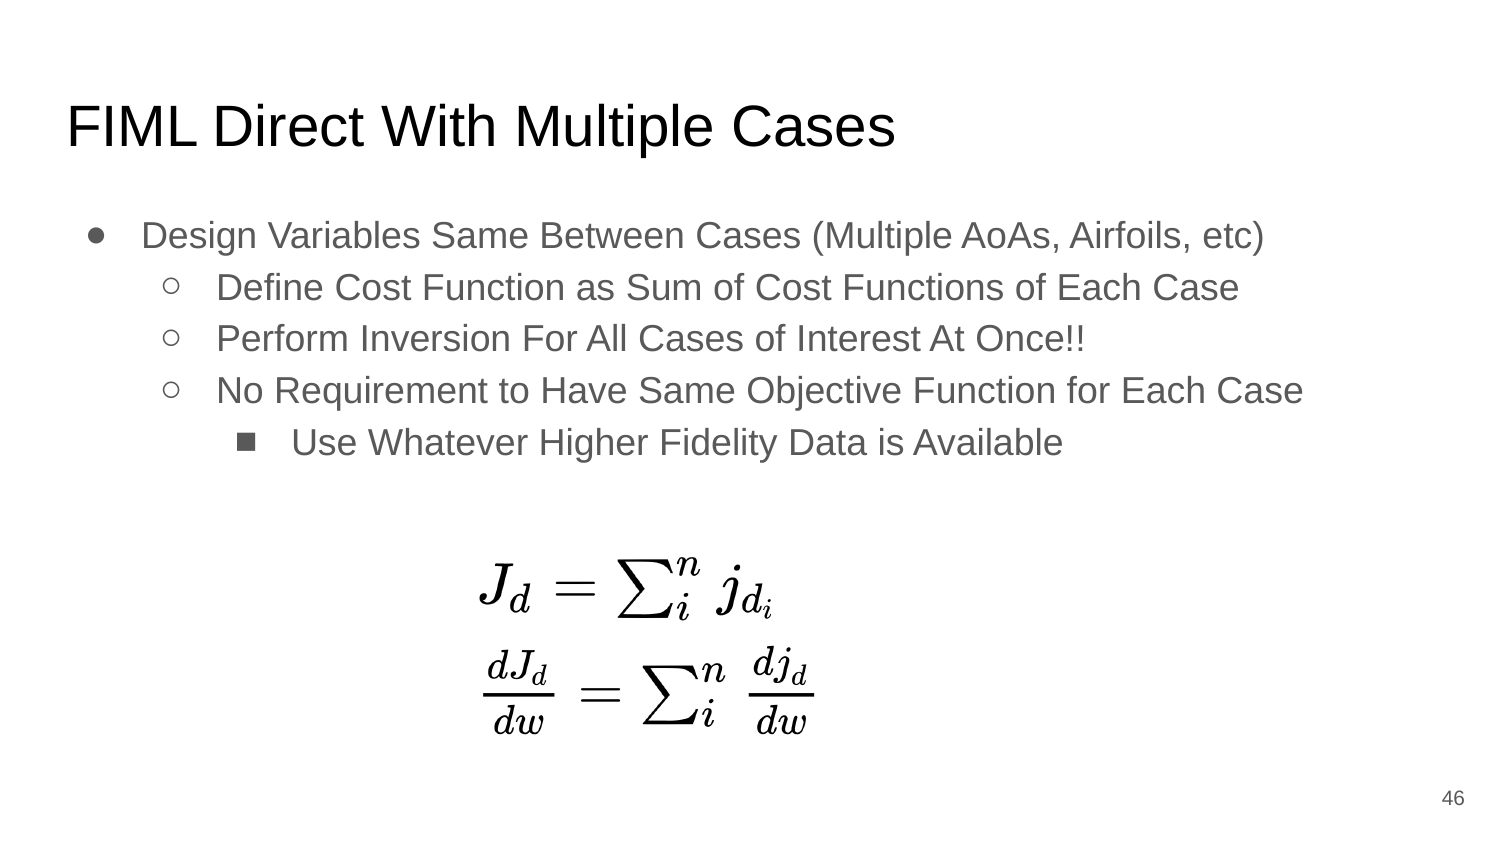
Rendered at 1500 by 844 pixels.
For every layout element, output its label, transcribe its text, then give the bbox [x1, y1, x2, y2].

list Design Variables Same Between Cases (Multiple AoAs, Airfoils, etc) Define Cost Function as Sum of Cost Functions of Each Case Perform Inversion For All Cases of Interest At Once!! No Requirement to Have Same Objective Function for Each Case Use Whatever Higher Fidelity Data is Available [51, 189, 1449, 552]
title FIML Direct With Multiple Cases [51, 72, 1449, 167]
picture [476, 551, 821, 741]
slide_number ‹#› [1389, 764, 1480, 830]
